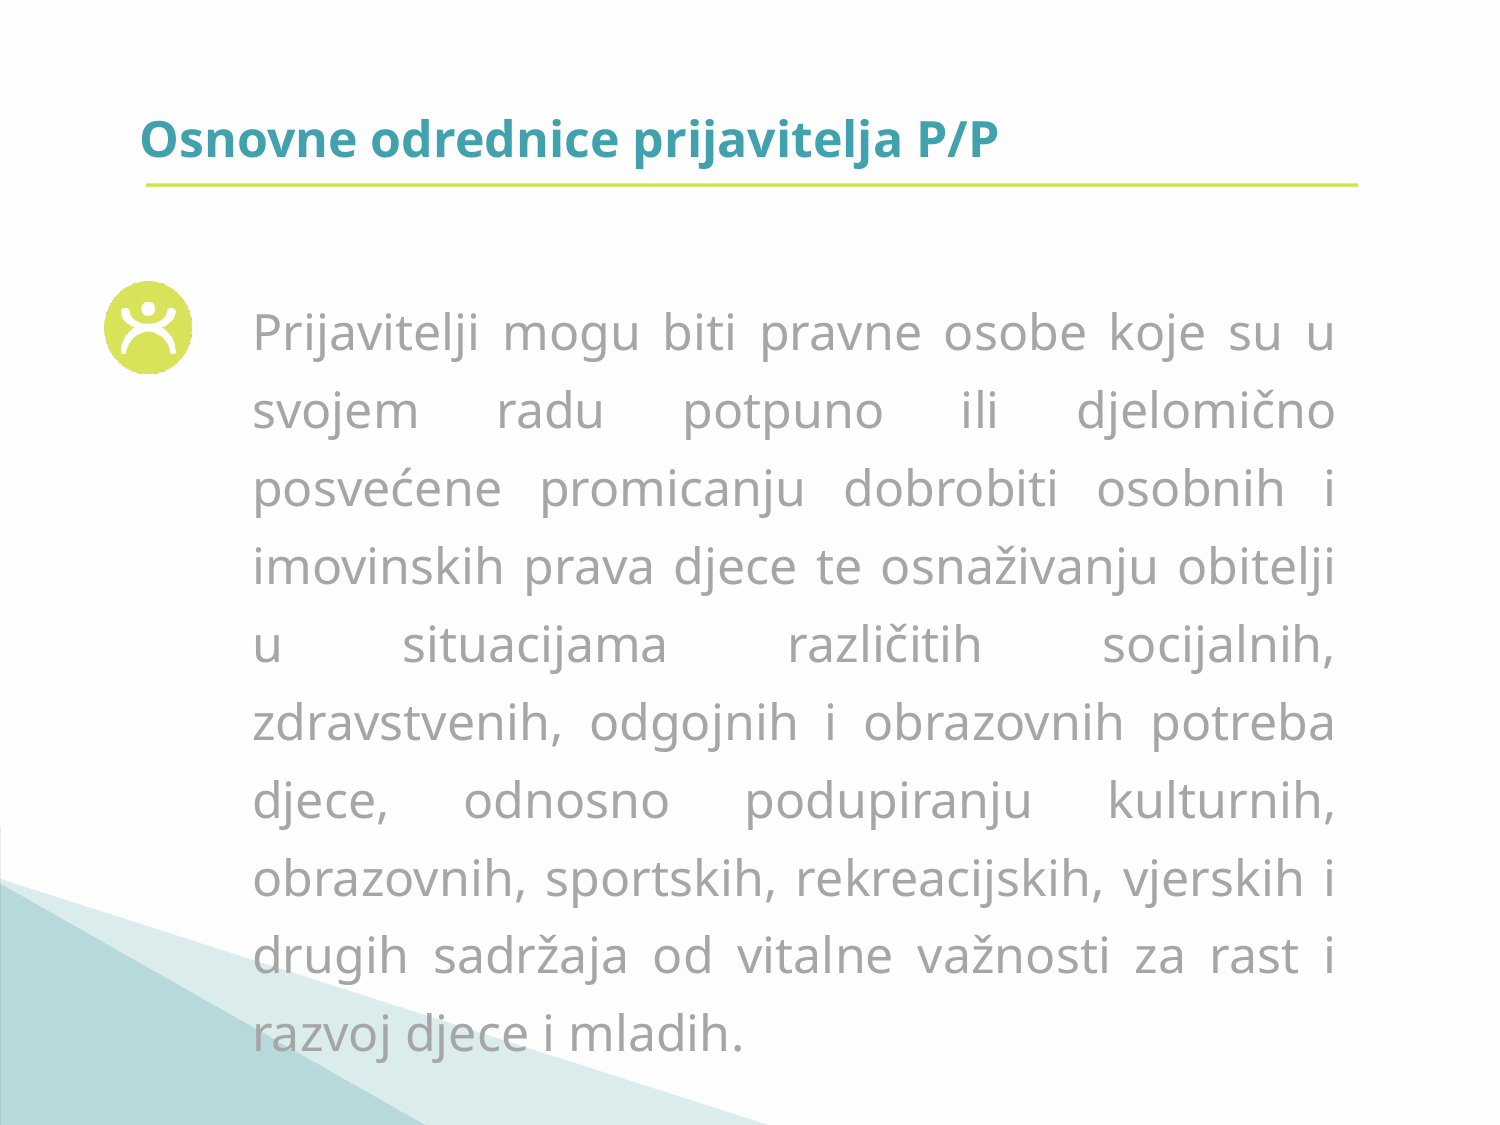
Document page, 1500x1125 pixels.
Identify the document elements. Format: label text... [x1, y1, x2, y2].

text_box Osnovne odrednice prijavitelja P/P [124, 99, 1088, 175]
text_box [104, 274, 1353, 915]
picture [0, 0, 1500, 1125]
